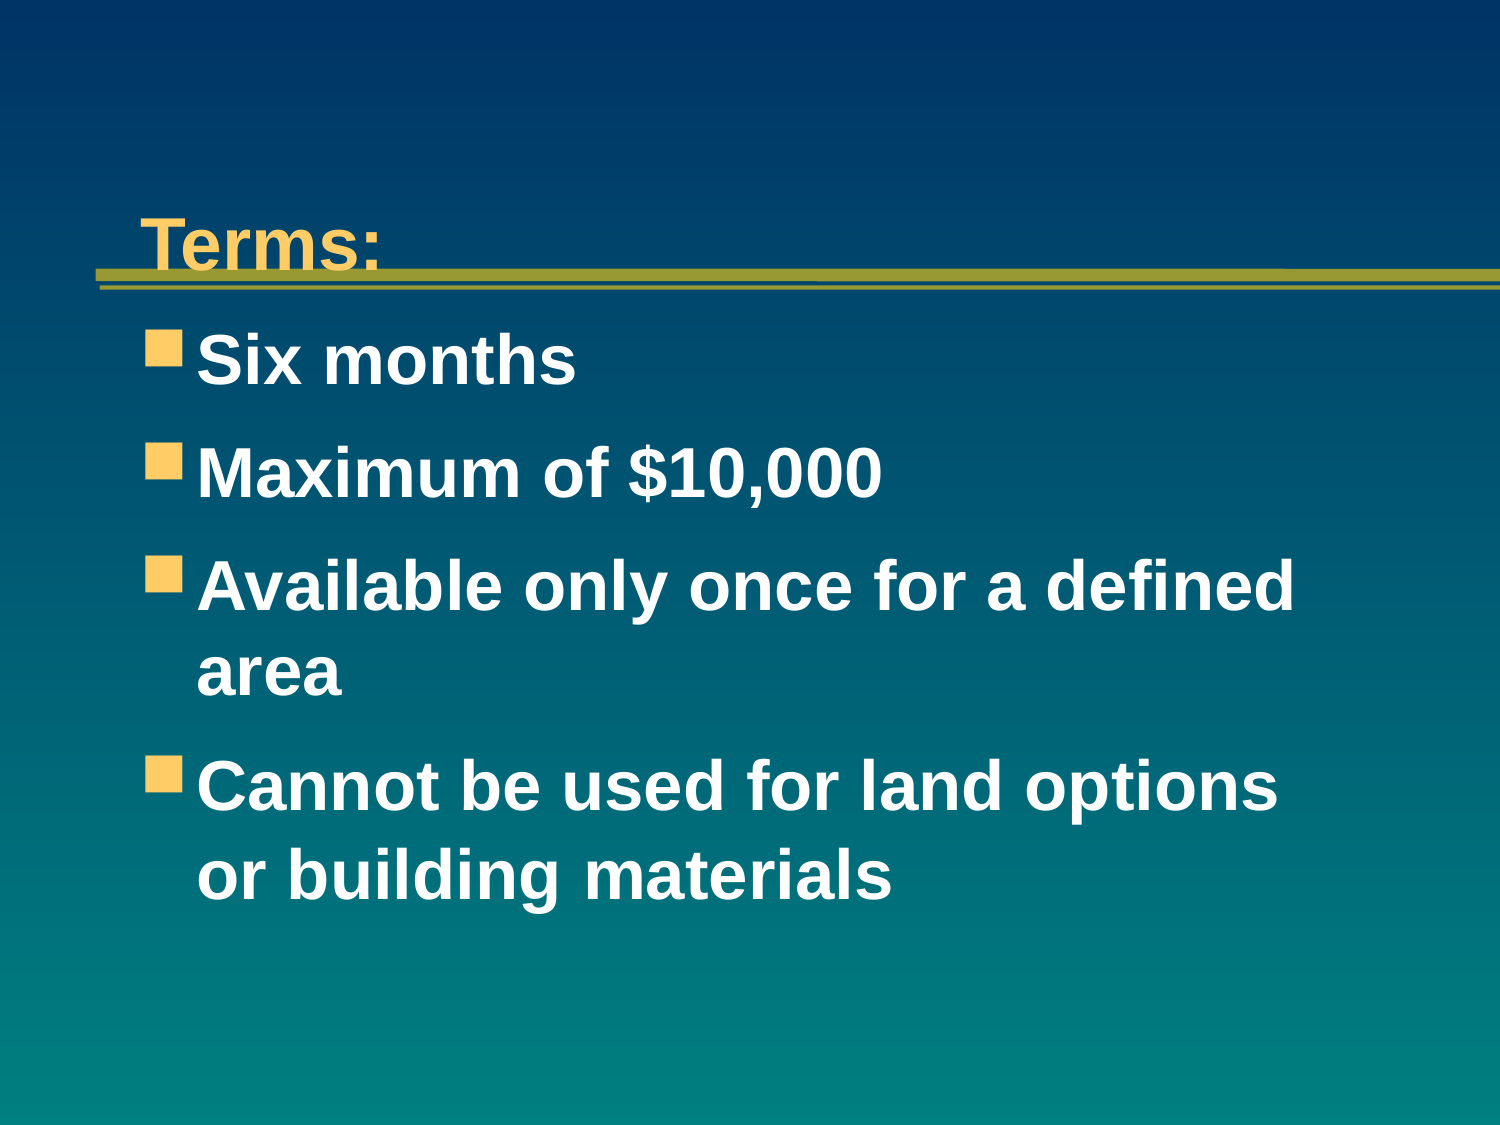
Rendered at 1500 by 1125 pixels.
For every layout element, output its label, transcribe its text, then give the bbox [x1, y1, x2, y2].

list Terms: Six months Maximum of $10,000 Available only once for a defined area Cannot be used for land options or building materials [124, 187, 1363, 963]
